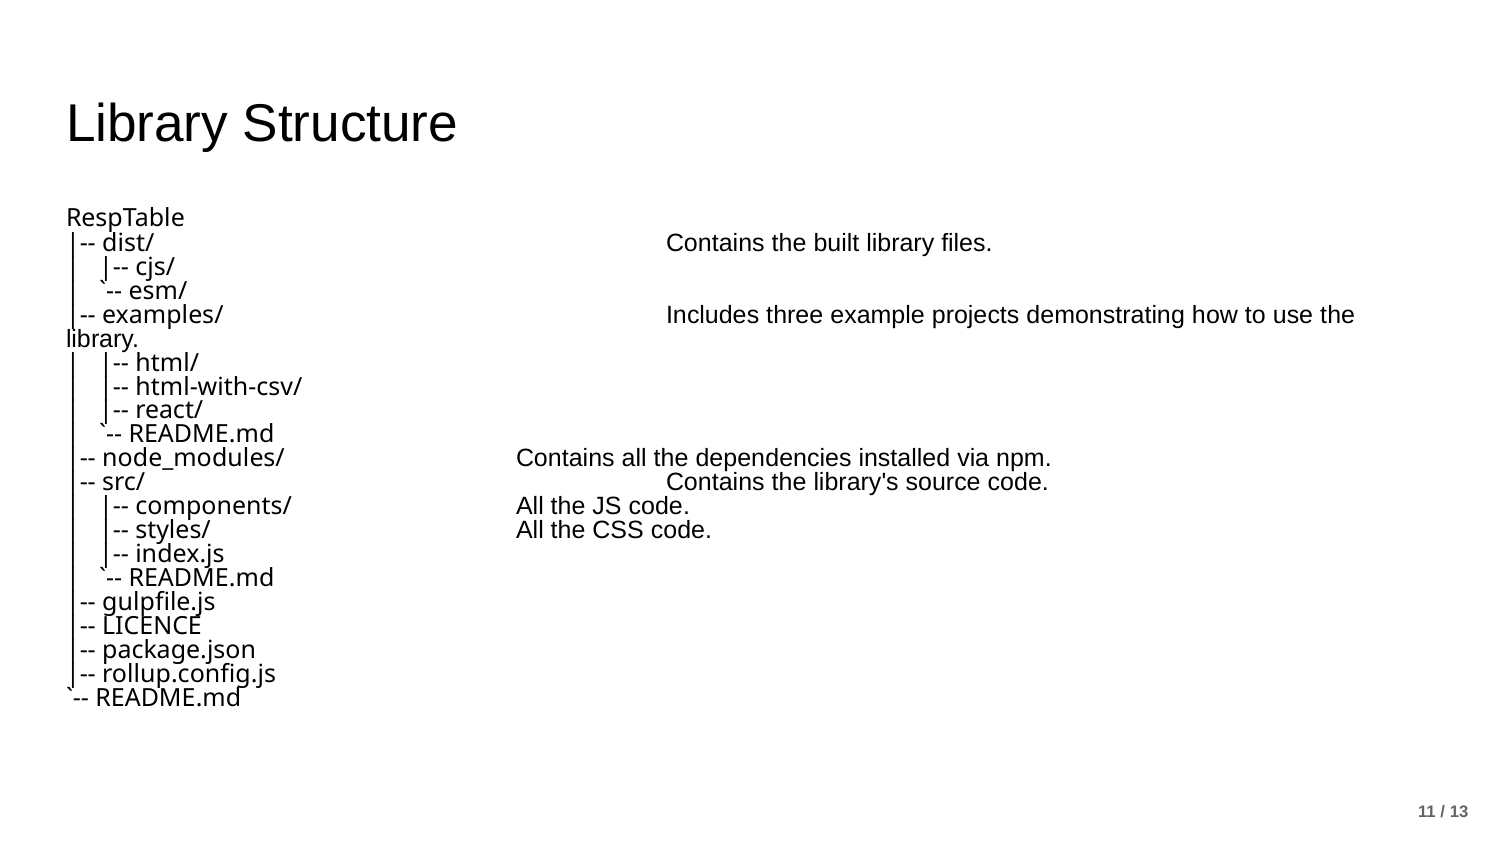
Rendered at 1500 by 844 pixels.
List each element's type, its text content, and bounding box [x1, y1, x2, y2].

list RespTable |-- dist/ Contains the built library files. | |-- cjs/ | `-- esm/ |-- examples/ Includes three example projects demonstrating how to use the library. | |-- html/ | |-- html-with-csv/ | |-- react/ | `-- README.md |-- node_modules/ Contains all the dependencies installed via npm. |-- src/ Contains the library's source code. | |-- components/ All the JS code. | |-- styles/ All the CSS code. | |-- index.js | `-- README.md |-- gulpfile.js |-- LICENCE |-- package.json |-- rollup.config.js `-- README.md [51, 189, 1449, 803]
text_box 11 / 13 [1274, 785, 1484, 828]
title Library Structure [51, 72, 1449, 167]
